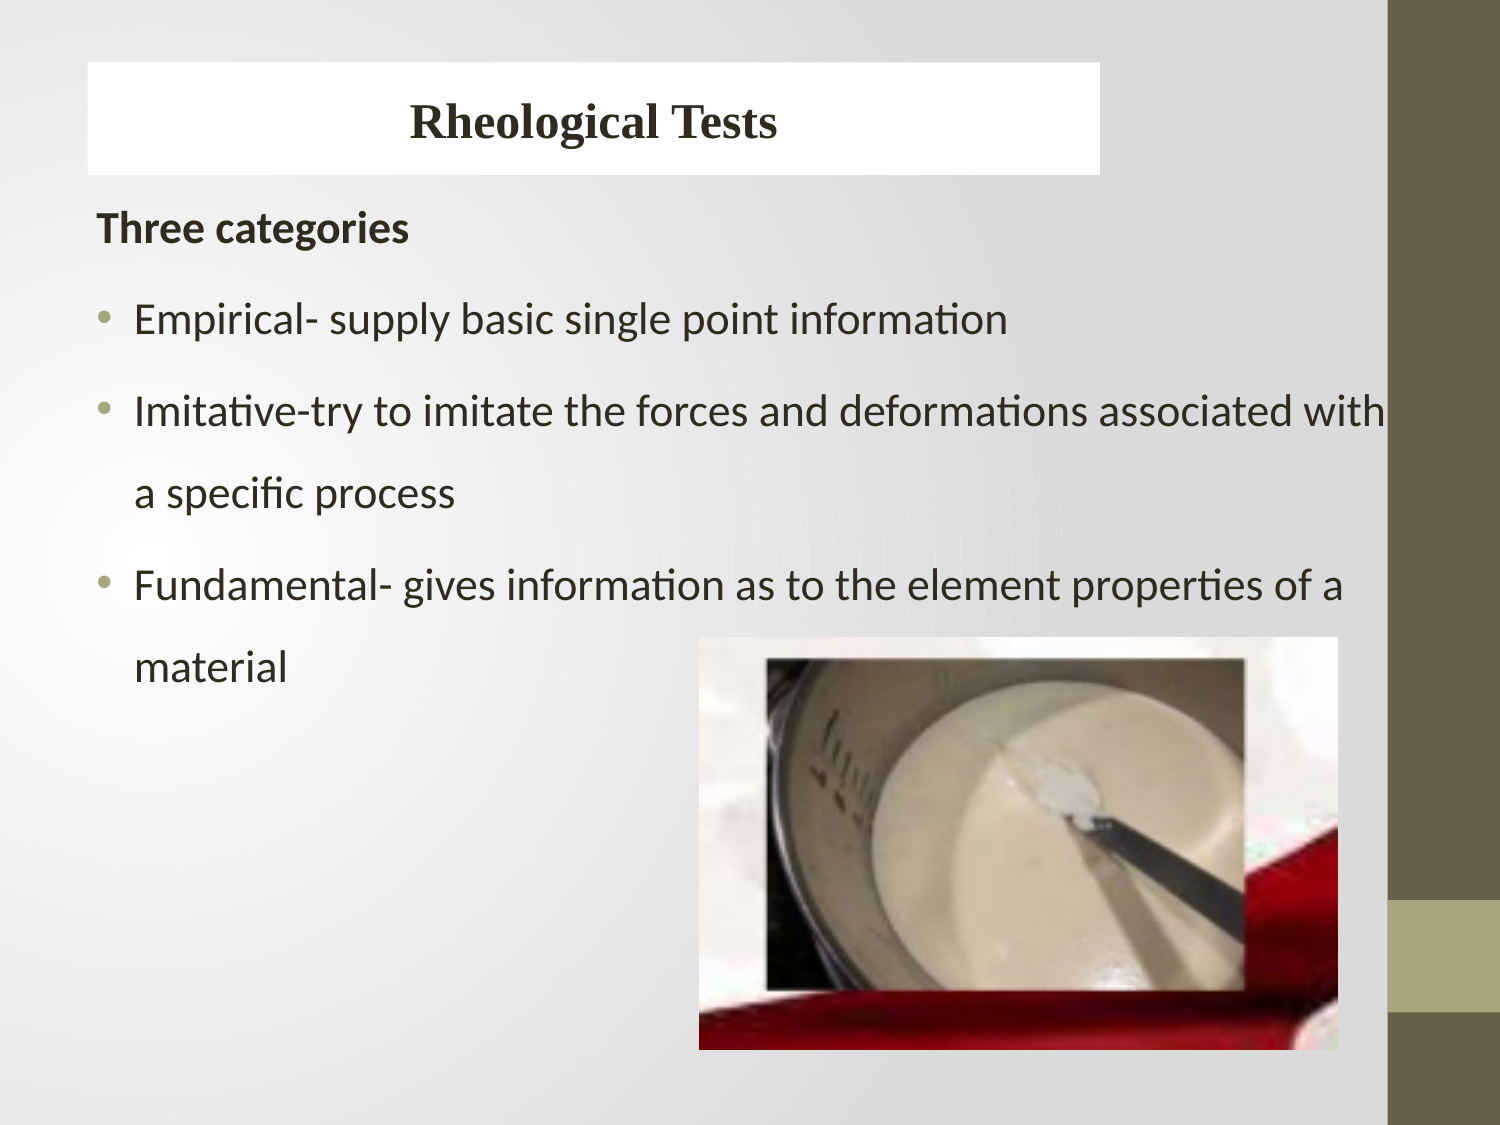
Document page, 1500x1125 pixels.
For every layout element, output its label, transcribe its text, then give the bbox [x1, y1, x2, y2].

list Three categories Empirical- supply basic single point information Imitative-try to imitate the forces and deformations associated with a specific process Fundamental- gives information as to the element properties of a material [62, 162, 1413, 905]
text_box Rheological Tests [85, 60, 1102, 177]
picture [699, 636, 1338, 1051]
